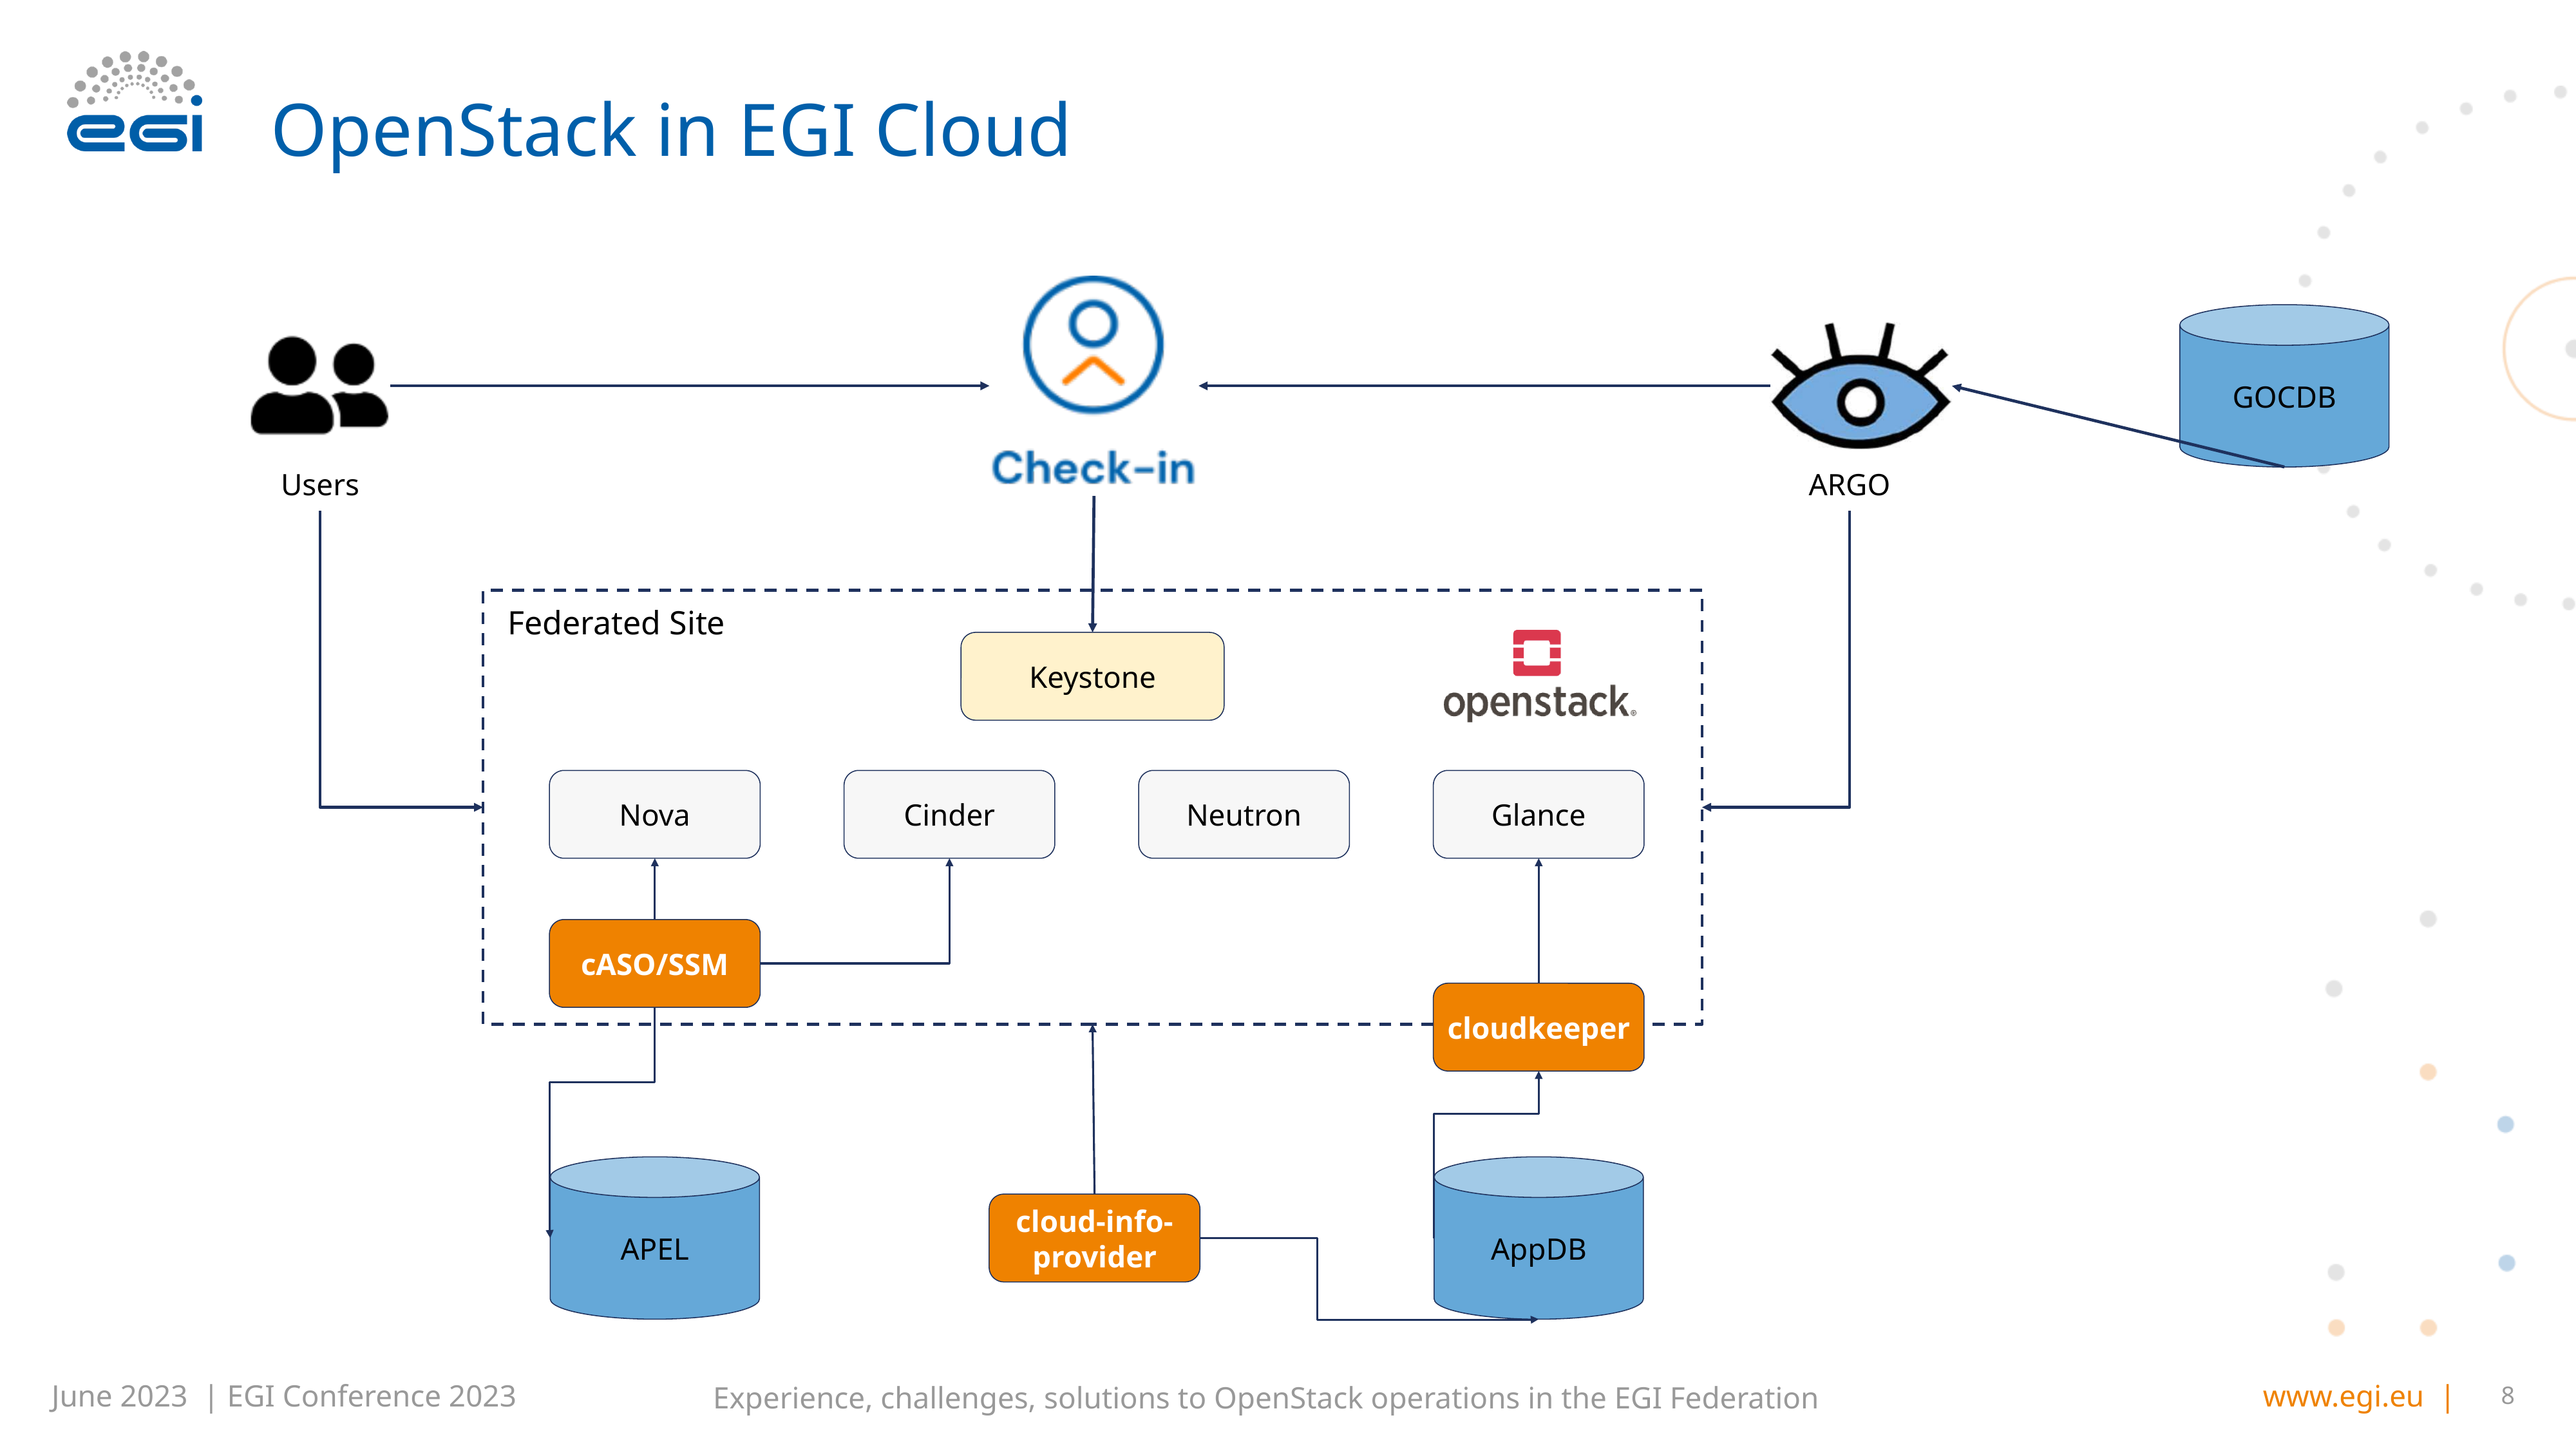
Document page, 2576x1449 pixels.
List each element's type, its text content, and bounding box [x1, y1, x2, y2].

text_box cASO/SSM [549, 919, 761, 1008]
title OpenStack in EGI Cloud [270, 6, 2576, 249]
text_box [760, 858, 950, 964]
text_box Users [259, 456, 381, 511]
picture [989, 275, 1199, 497]
picture [67, 51, 202, 151]
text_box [1627, 585, 1924, 734]
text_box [253, 578, 550, 741]
text_box APEL [550, 1157, 760, 1320]
picture [1770, 322, 1953, 450]
text_box Glance [1433, 770, 1644, 858]
slide_number ‹#› [2452, 971, 2524, 1449]
text_box Keystone [961, 632, 1224, 721]
text_box Nova [549, 770, 761, 858]
text_box AppDB [1434, 1157, 1643, 1320]
picture [1434, 623, 1627, 730]
text_box Neutron [1139, 770, 1350, 858]
text_box GOCDB [2179, 305, 2389, 468]
text_box ARGO [1788, 456, 1910, 511]
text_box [1092, 1024, 1095, 1195]
text_box cloud-info-provider [989, 1194, 1200, 1282]
text_box [483, 590, 1703, 1025]
text_box cloudkeeper [1433, 983, 1644, 1072]
text_box Federated Site [552, 592, 768, 651]
text_box Cinder [844, 770, 1055, 858]
picture [250, 328, 390, 444]
